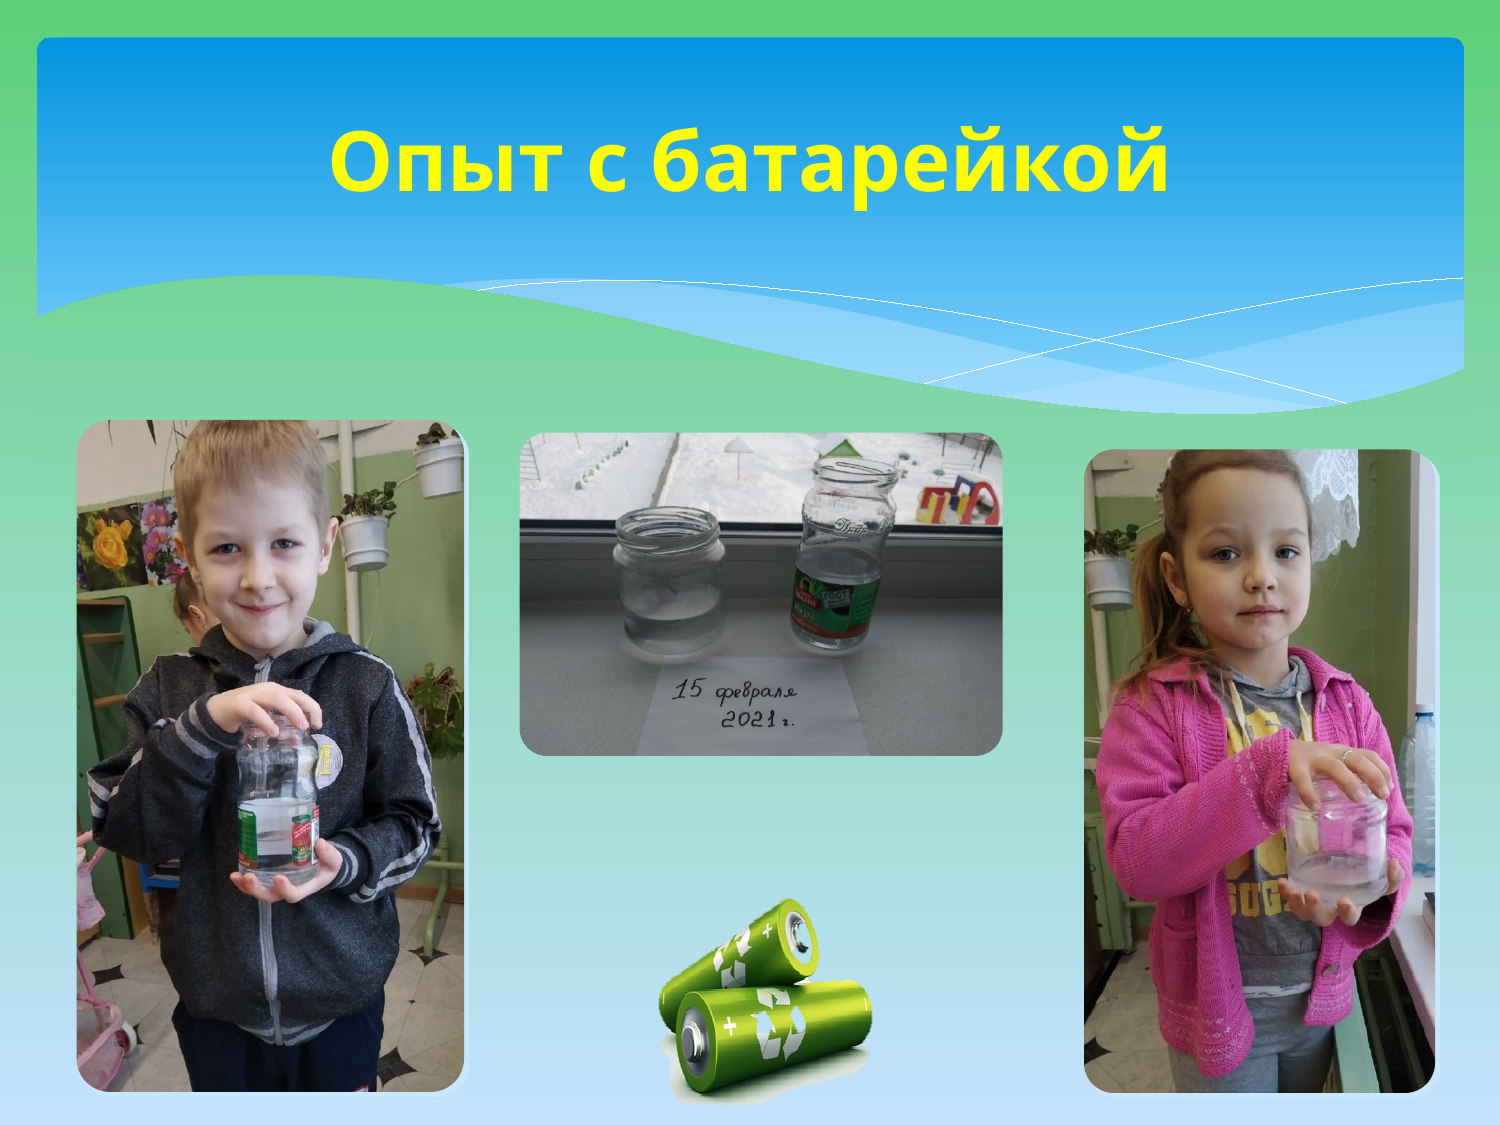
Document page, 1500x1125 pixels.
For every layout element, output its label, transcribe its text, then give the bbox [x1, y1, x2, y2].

picture [76, 419, 465, 1093]
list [519, 432, 1003, 757]
title Опыт с батарейкой [75, 55, 1425, 261]
picture [1083, 449, 1436, 1094]
picture [596, 869, 927, 1125]
